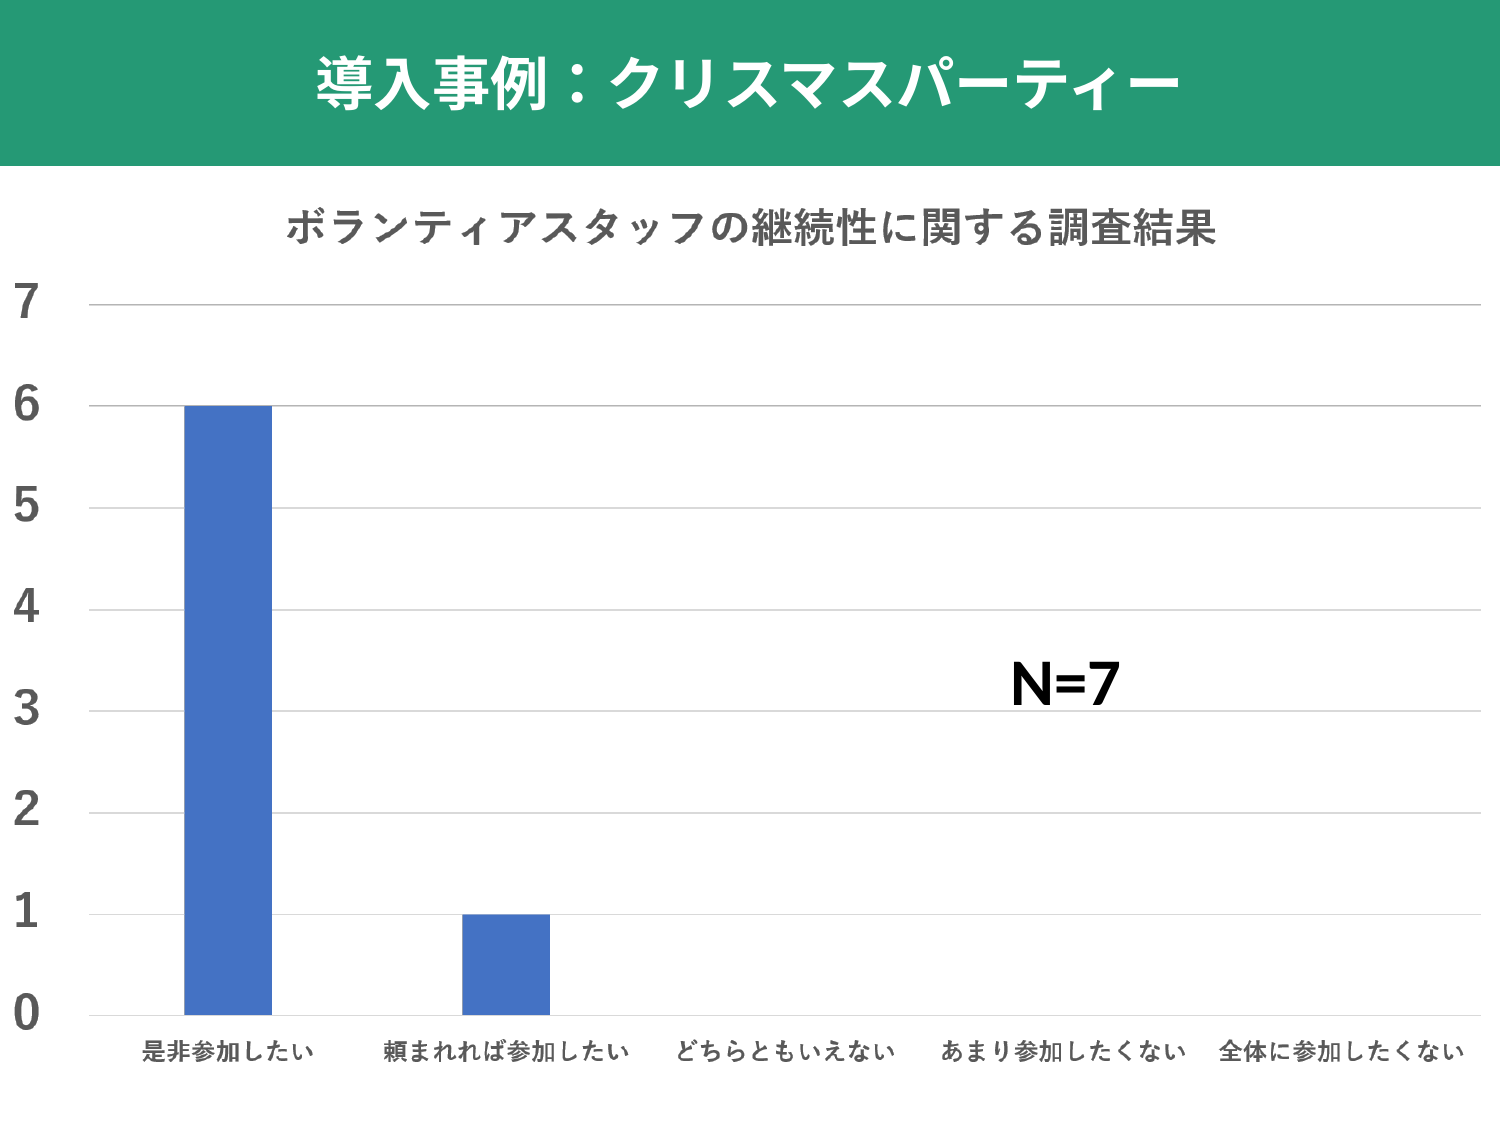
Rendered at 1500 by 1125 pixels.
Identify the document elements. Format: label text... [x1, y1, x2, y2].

picture [0, 180, 1500, 1083]
text_box 導入事例：クリスマスパーティー [0, 0, 1500, 166]
